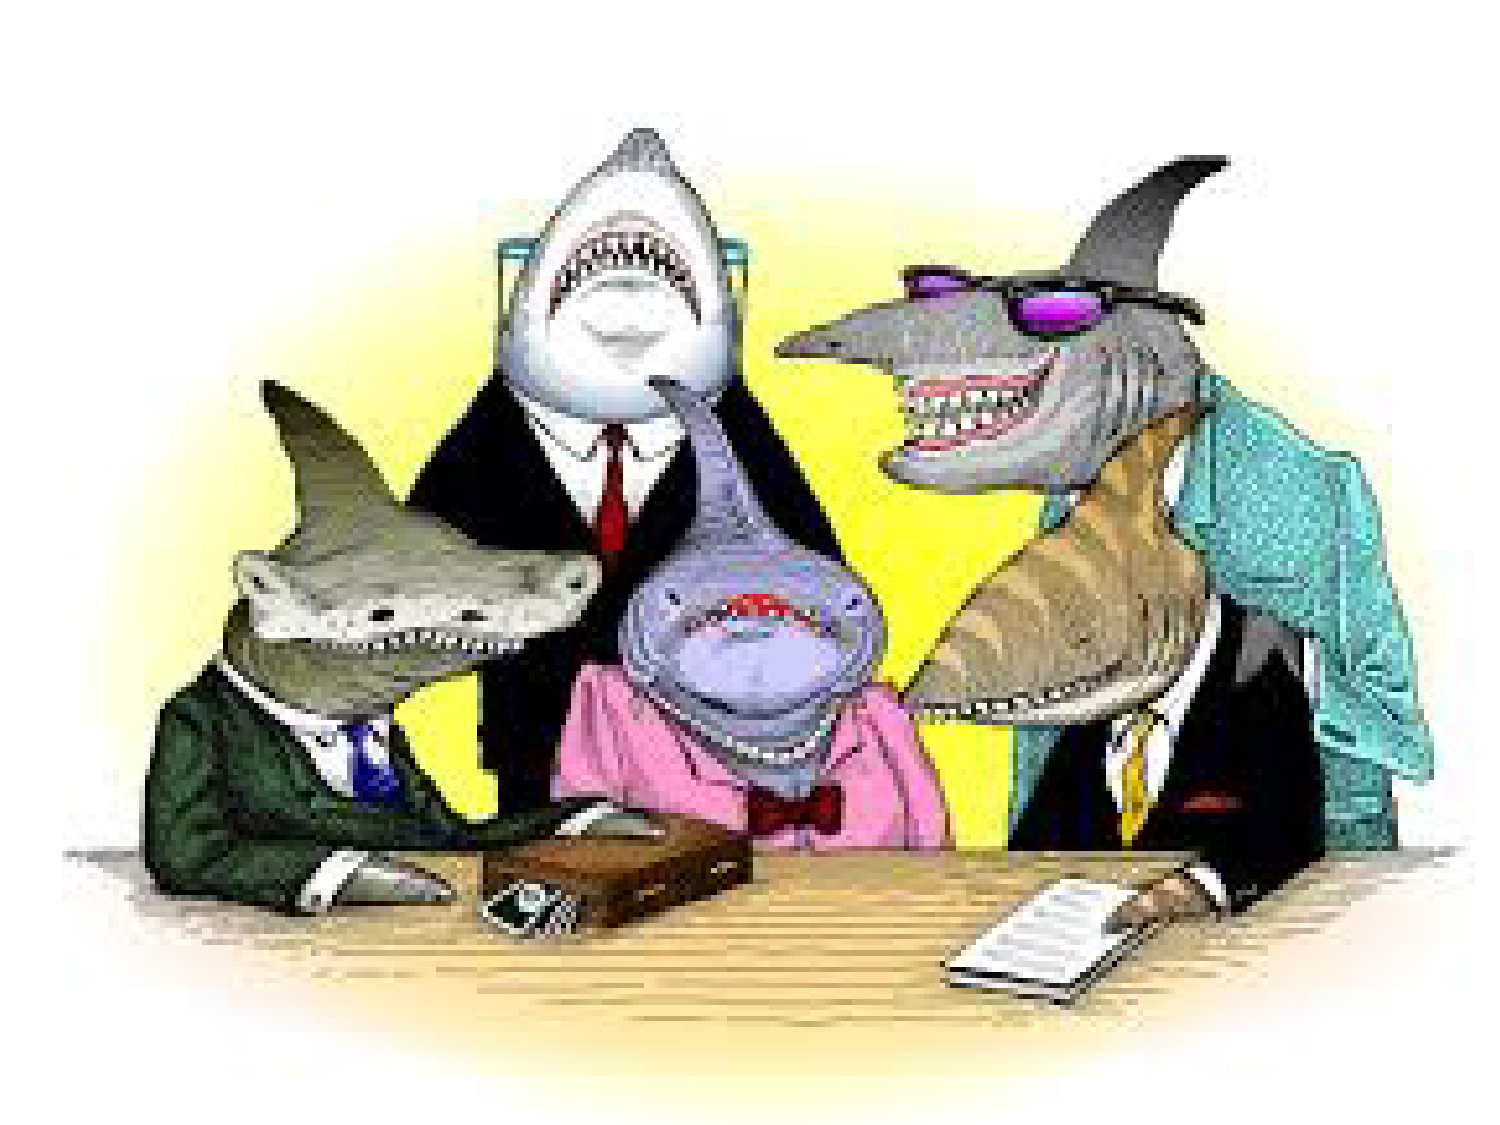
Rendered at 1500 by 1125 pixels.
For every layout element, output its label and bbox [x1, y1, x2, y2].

text_box [62, 112, 1476, 1125]
